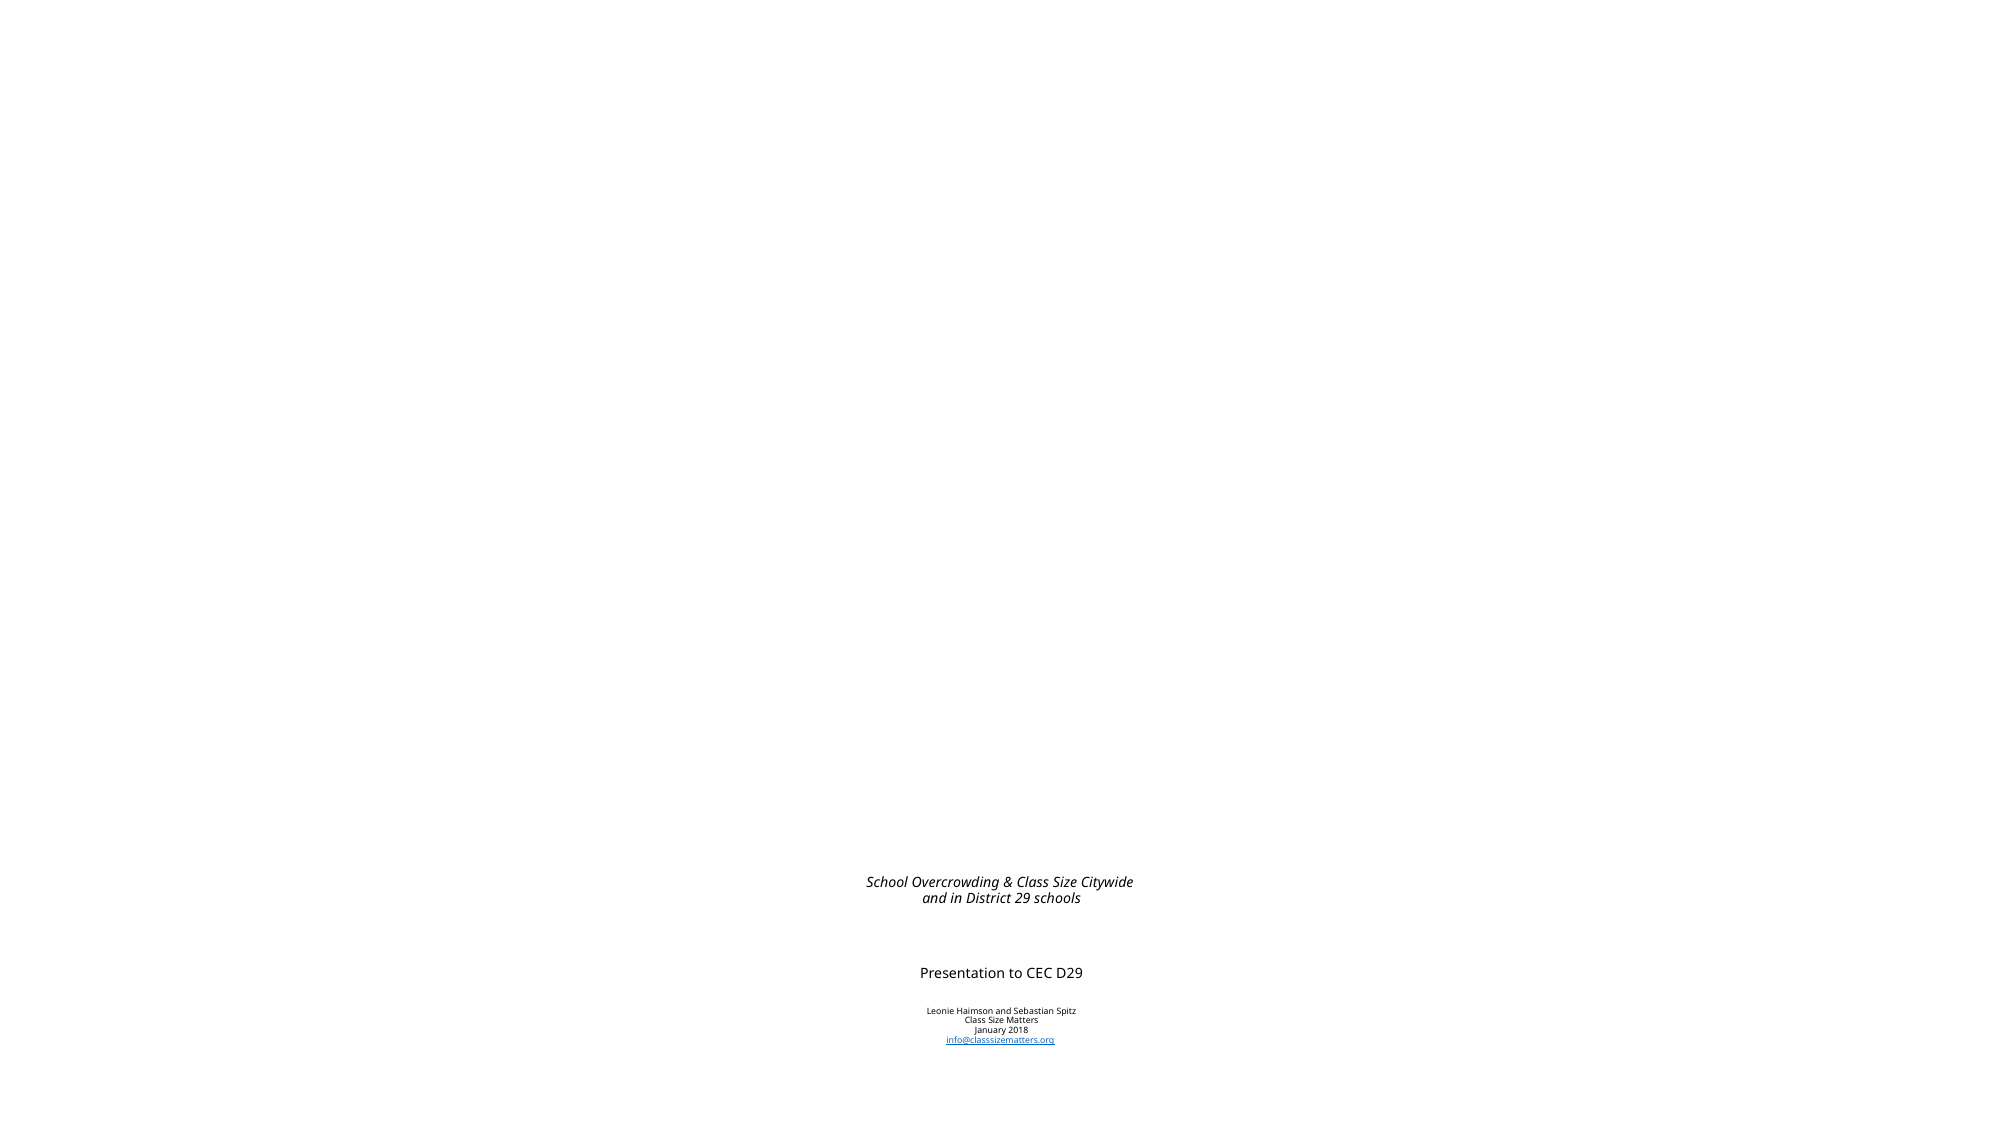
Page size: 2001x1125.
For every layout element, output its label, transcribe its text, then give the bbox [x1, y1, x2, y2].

title School Overcrowding & Class Size Citywide and in District 29 schools Presentation to CEC D29 Leonie Haimson and Sebastian Spitz Class Size Matters January 2018 info@classsizematters.org [195, 0, 1808, 1082]
